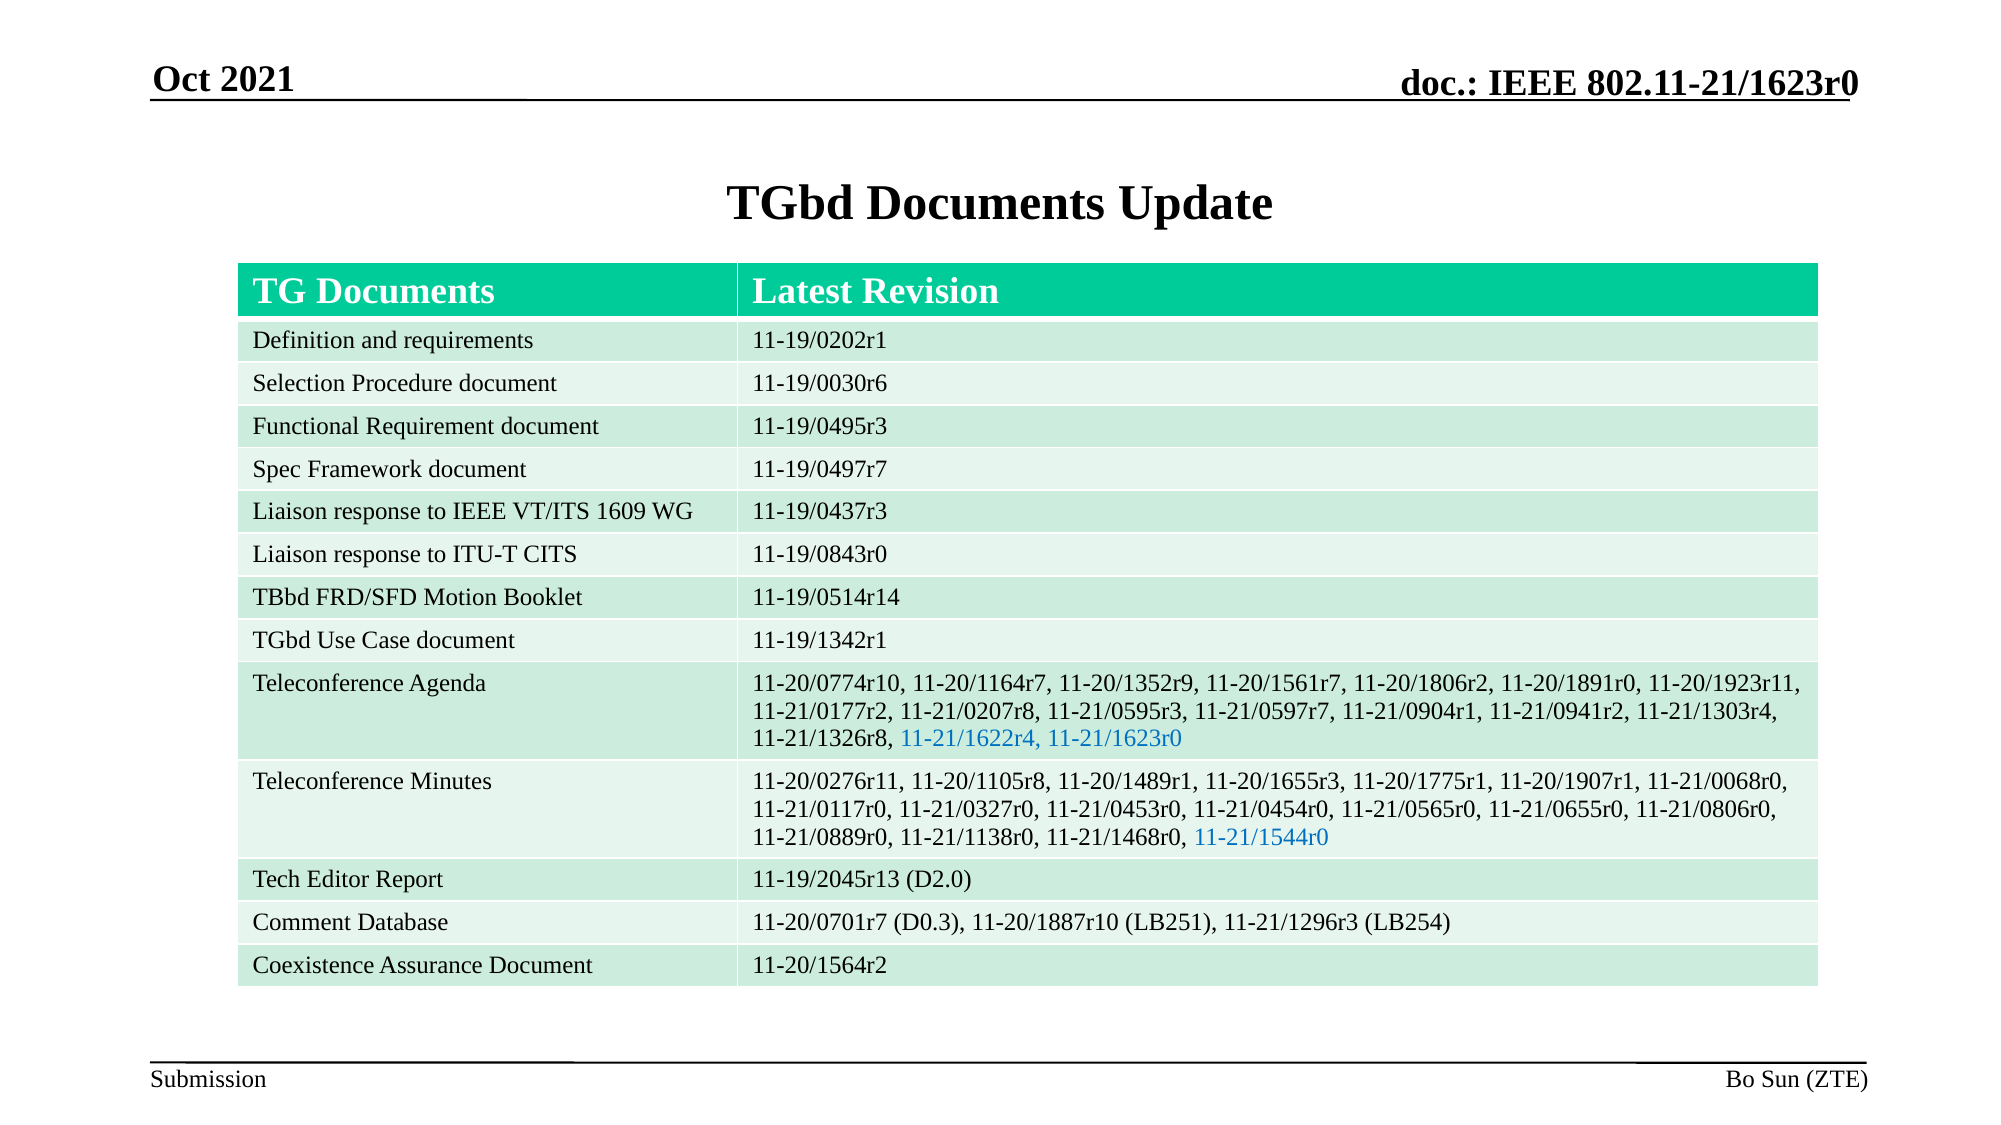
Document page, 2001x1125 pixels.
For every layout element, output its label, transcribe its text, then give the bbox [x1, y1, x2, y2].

table_cell 11-20/1564r2 [738, 945, 1818, 986]
table_cell 11-19/0437r3 [738, 491, 1818, 532]
table_cell Liaison response to ITU-T CITS [238, 534, 737, 575]
table_cell Comment Database [238, 902, 737, 943]
table_cell 11-19/0843r0 [738, 534, 1818, 575]
table_cell 11-19/0495r3 [738, 406, 1818, 447]
footer Bo Sun (ZTE) [1171, 1061, 1869, 1093]
table_cell Spec Framework document [238, 448, 737, 489]
table_cell Tech Editor Report [238, 859, 737, 900]
table_cell Selection Procedure document [238, 363, 737, 404]
table_cell Coexistence Assurance Document [238, 945, 737, 986]
table_cell Definition and requirements [238, 322, 737, 361]
table_cell Liaison response to IEEE VT/ITS 1609 WG [238, 491, 737, 532]
table_cell 11-20/0774r10, 11-20/1164r7, 11-20/1352r9, 11-20/1561r7, 11-20/1806r2, 11-20/1891r0, 11-20/1923r11, 11-21/0177r2, 11-21/0207r8, 11-21/0595r3, 11-21/0597r7, 11-21/0904r1, 11-21/0941r2, 11-21/1303r4, 11-21/1326r8, 11-21/1622r4, 11-21/1623r0 [738, 662, 1818, 759]
table_cell 11-19/0030r6 [738, 363, 1818, 404]
table_cell TBbd FRD/SFD Motion Booklet [238, 577, 737, 618]
table_cell TGbd Use Case document [238, 620, 737, 661]
table_cell 11-19/0202r1 [738, 322, 1818, 361]
table_cell Teleconference Minutes [238, 761, 737, 857]
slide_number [152, 54, 563, 100]
title TGbd Documents Update [149, 112, 1850, 288]
table_header TG Documents [238, 263, 737, 316]
table_cell 11-20/0276r11, 11-20/1105r8, 11-20/1489r1, 11-20/1655r3, 11-20/1775r1, 11-20/1907r1, 11-21/0068r0, 11-21/0117r0, 11-21/0327r0, 11-21/0453r0, 11-21/0454r0, 11-21/0565r0, 11-21/0655r0, 11-21/0806r0, 11-21/0889r0, 11-21/1138r0, 11-21/1468r0, 11-21/1544r0 [738, 761, 1818, 857]
table_cell 11-20/0701r7 (D0.3), 11-20/1887r10 (LB251), 11-21/1296r3 (LB254) [738, 902, 1818, 943]
table_cell Functional Requirement document [238, 406, 737, 447]
table_header Latest Revision [738, 263, 1818, 316]
table_cell 11-19/1342r1 [738, 620, 1818, 661]
table_cell 11-19/2045r13 (D2.0) [738, 859, 1818, 900]
table_cell 11-19/0497r7 [738, 448, 1818, 489]
table_cell Teleconference Agenda [238, 662, 737, 759]
table_cell 11-19/0514r14 [738, 577, 1818, 618]
